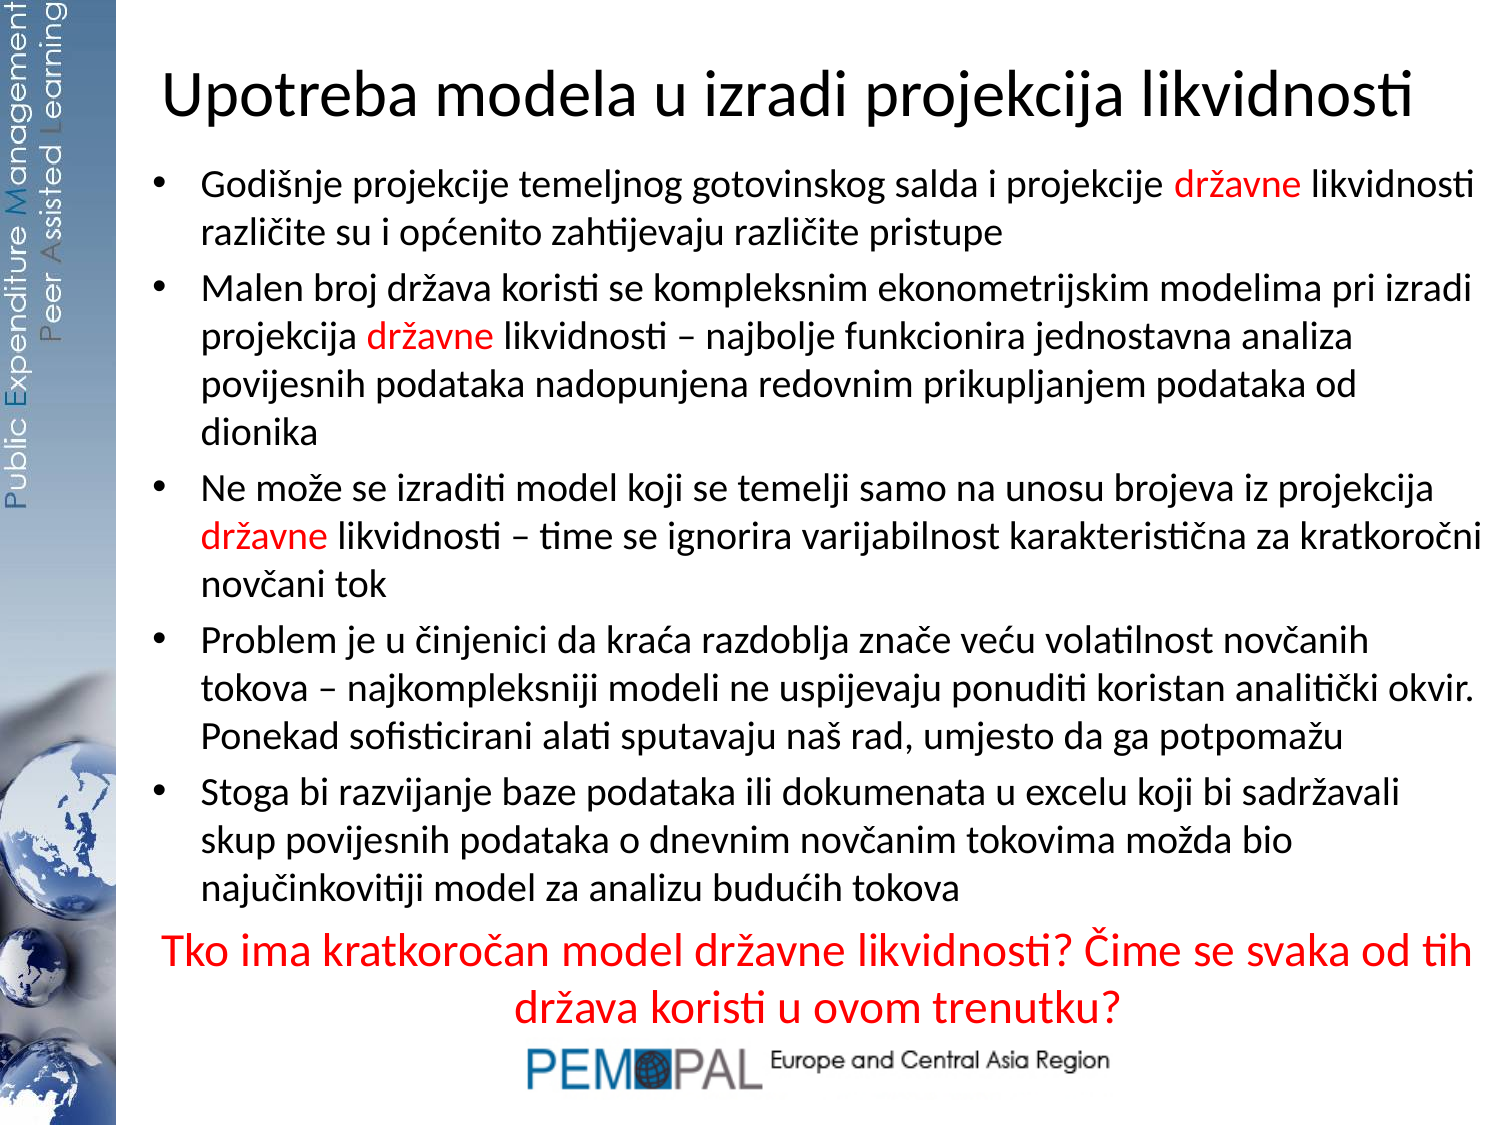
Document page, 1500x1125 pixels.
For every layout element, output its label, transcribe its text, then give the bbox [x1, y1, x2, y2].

list Godišnje projekcije temeljnog gotovinskog salda i projekcije državne likvidnosti različite su i općenito zahtijevaju različite pristupe Malen broj država koristi se kompleksnim ekonometrijskim modelima pri izradi projekcija državne likvidnosti – najbolje funkcionira jednostavna analiza povijesnih podataka nadopunjena redovnim prikupljanjem podataka od dionika Ne može se izraditi model koji se temelji samo na unosu brojeva iz projekcija državne likvidnosti – time se ignorira varijabilnost karakteristična za kratkoročni novčani tok Problem je u činjenici da kraća razdoblja znače veću volatilnost novčanih tokova – najkompleksniji modeli ne uspijevaju ponuditi koristan analitički okvir. Ponekad sofisticirani alati sputavaju naš rad, umjesto da ga potpomažu Stoga bi razvijanje baze podataka ili dokumenata u excelu koji bi sadržavali skup povijesnih podataka o dnevnim novčanim tokovima možda bio najučinkovitiji model za analizu budućih tokova Tko ima kratkoročan model državne likvidnosti? Čime se svaka od tih država koristi u ovom trenutku? [137, 149, 1500, 1050]
picture [525, 1050, 1113, 1100]
picture [0, 0, 116, 1125]
title Upotreba modela u izradi projekcija likvidnosti [112, 0, 1450, 184]
